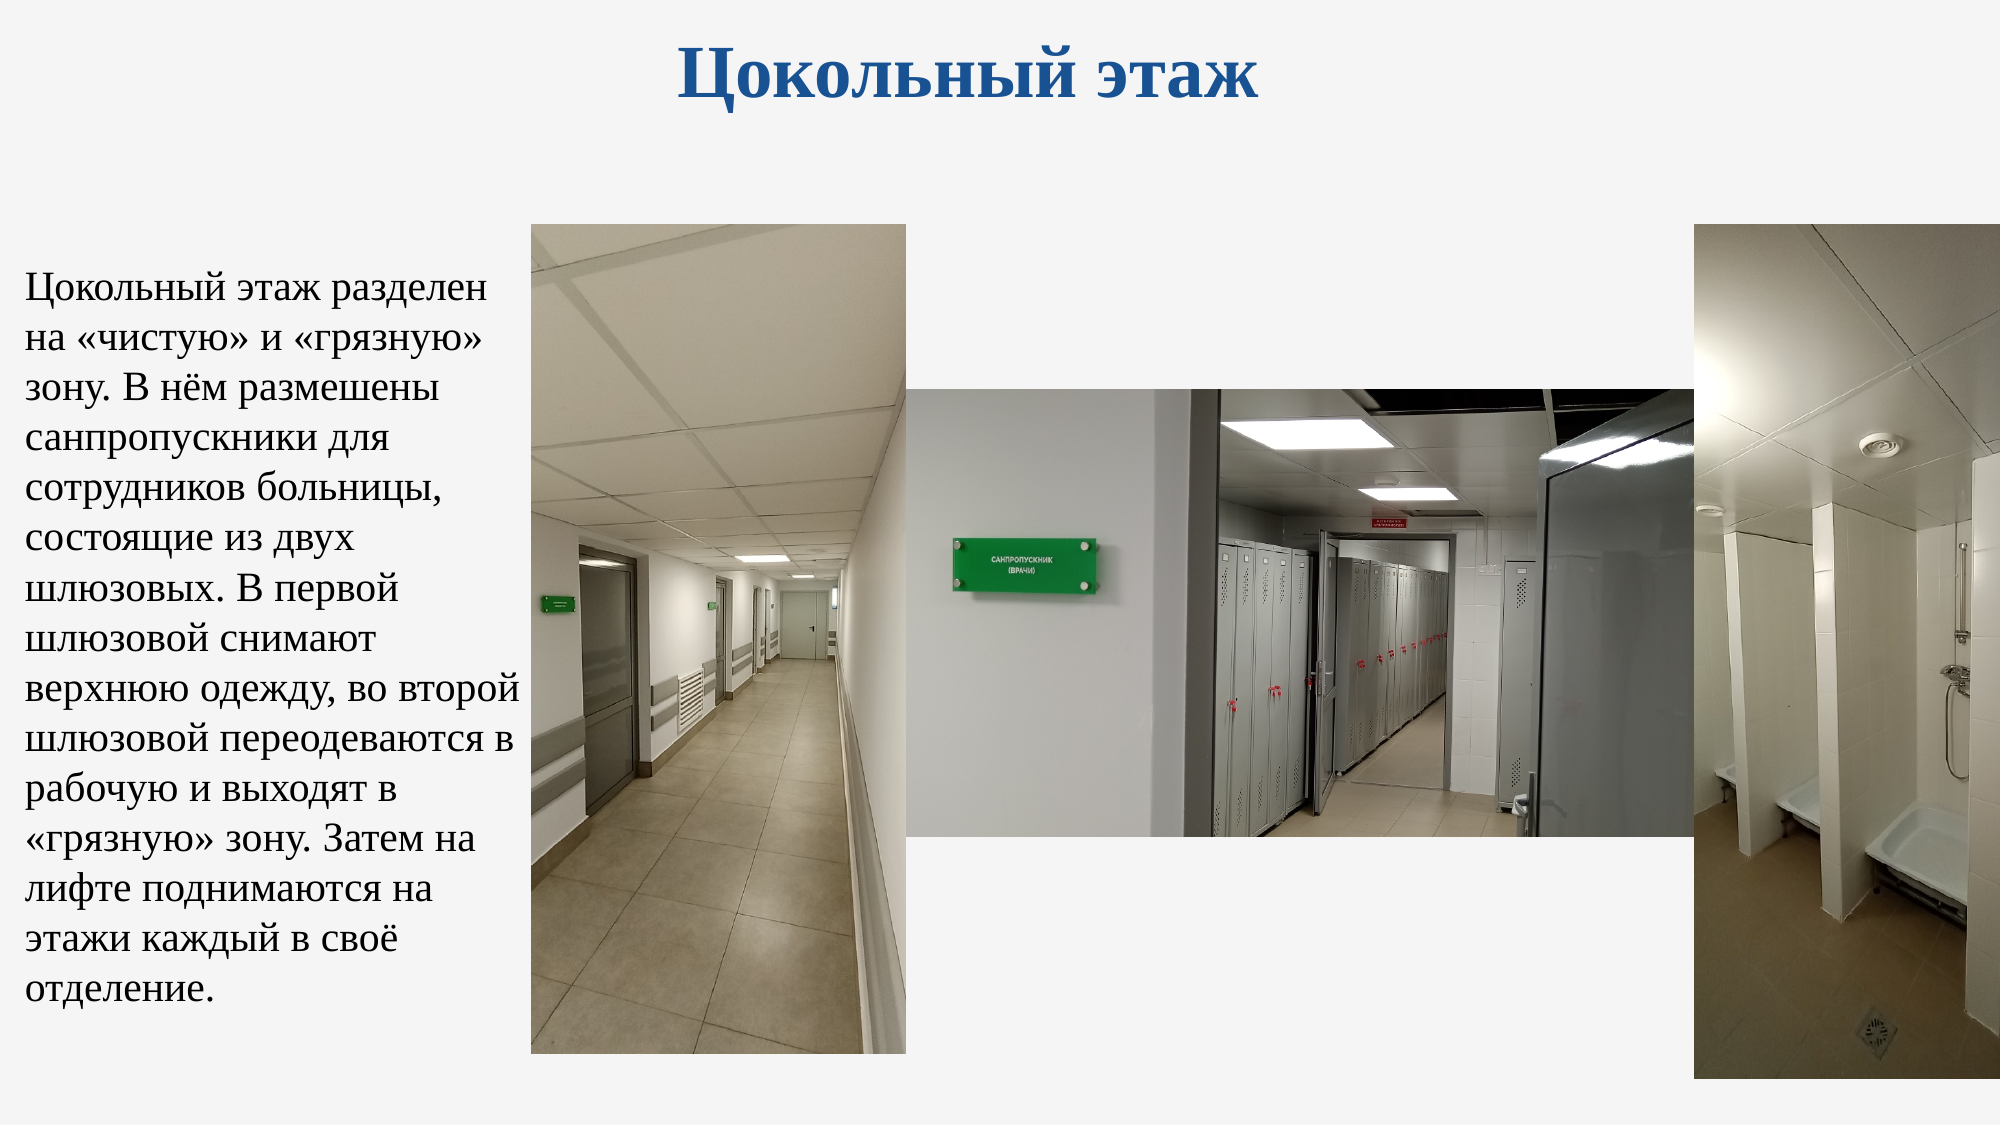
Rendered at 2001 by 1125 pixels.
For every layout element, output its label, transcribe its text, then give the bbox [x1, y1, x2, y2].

picture [531, 224, 2000, 1079]
list Цокольный этаж разделен на «чистую» и «грязную» зону. В нём размешены санпропускники для сотрудников больницы, состоящие из двух шлюзовых. В первой шлюзовой снимают верхнюю одежду, во второй шлюзовой переодеваются в рабочую и выходят в «грязную» зону. Затем на лифте поднимаются на этажи каждый в своё отделение. [24, 209, 538, 1017]
title Цокольный этаж [462, 22, 1493, 114]
